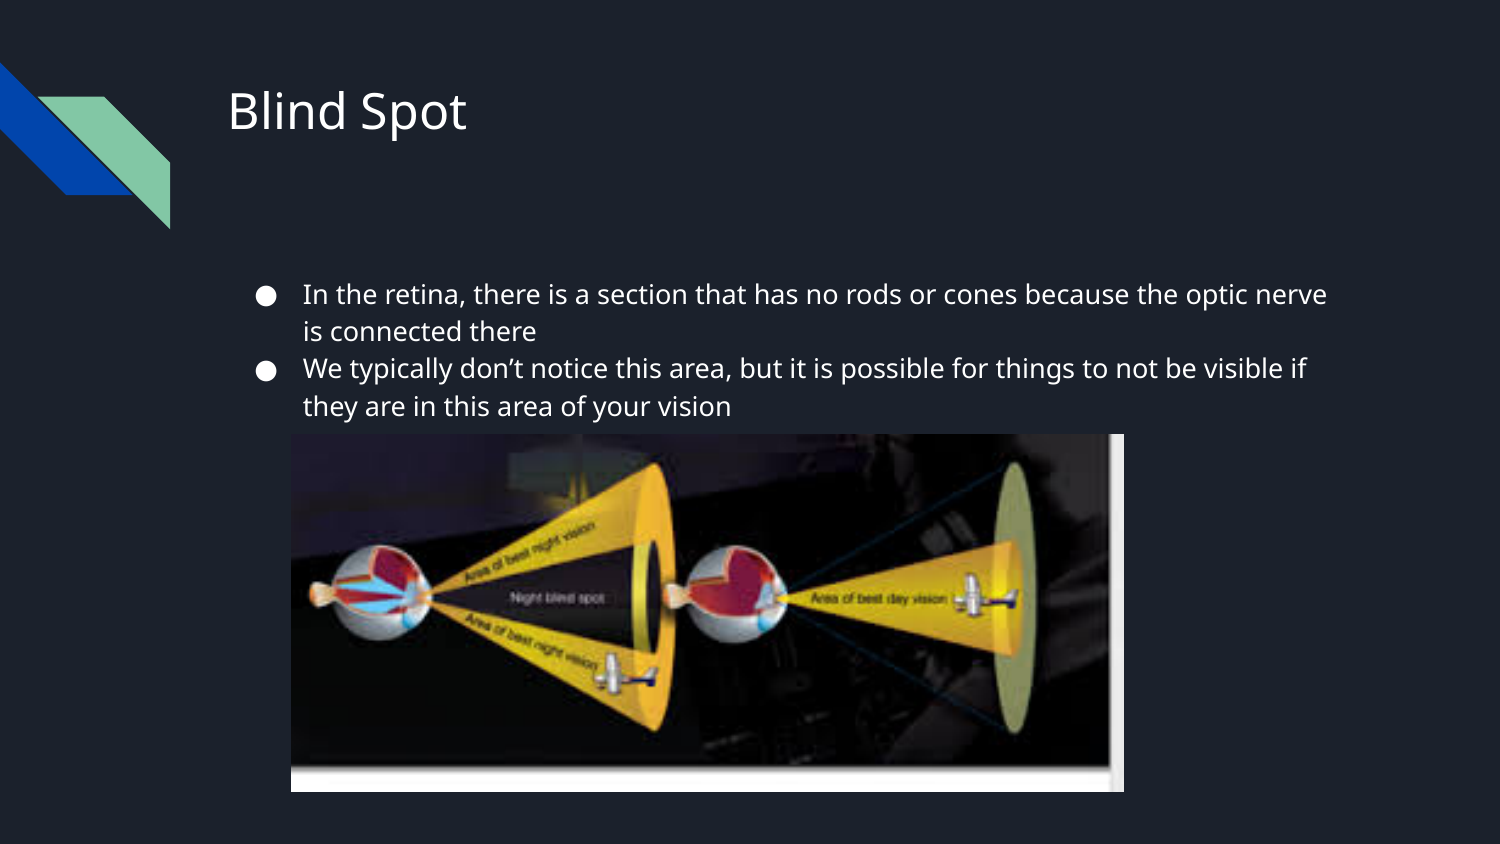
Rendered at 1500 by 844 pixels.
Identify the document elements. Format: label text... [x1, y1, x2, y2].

list In the retina, there is a section that has no rods or cones because the optic nerve is connected there We typically don’t notice this area, but it is possible for things to not be visible if they are in this area of your vision [212, 257, 1368, 735]
title Blind Spot [212, 64, 1368, 215]
picture [291, 434, 1124, 793]
